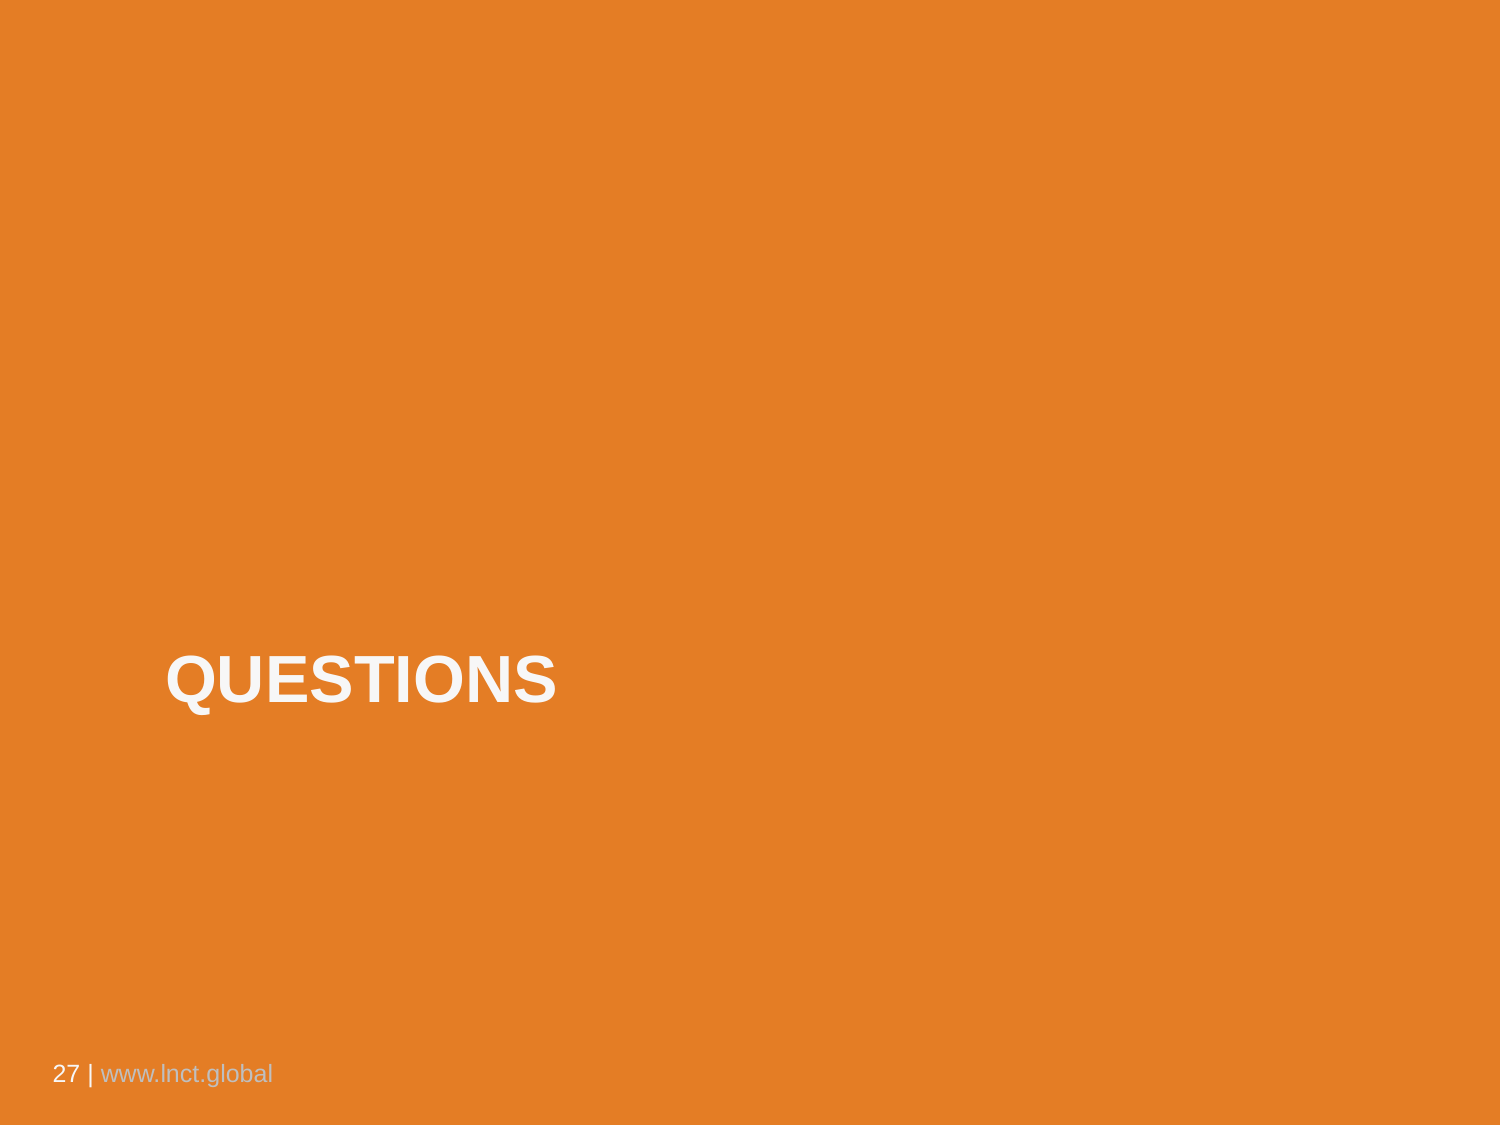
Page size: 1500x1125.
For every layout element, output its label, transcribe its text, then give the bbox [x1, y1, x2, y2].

title QUESTIONS [150, 536, 1500, 724]
slide_number 27 | www.lnct.global [37, 1042, 388, 1103]
